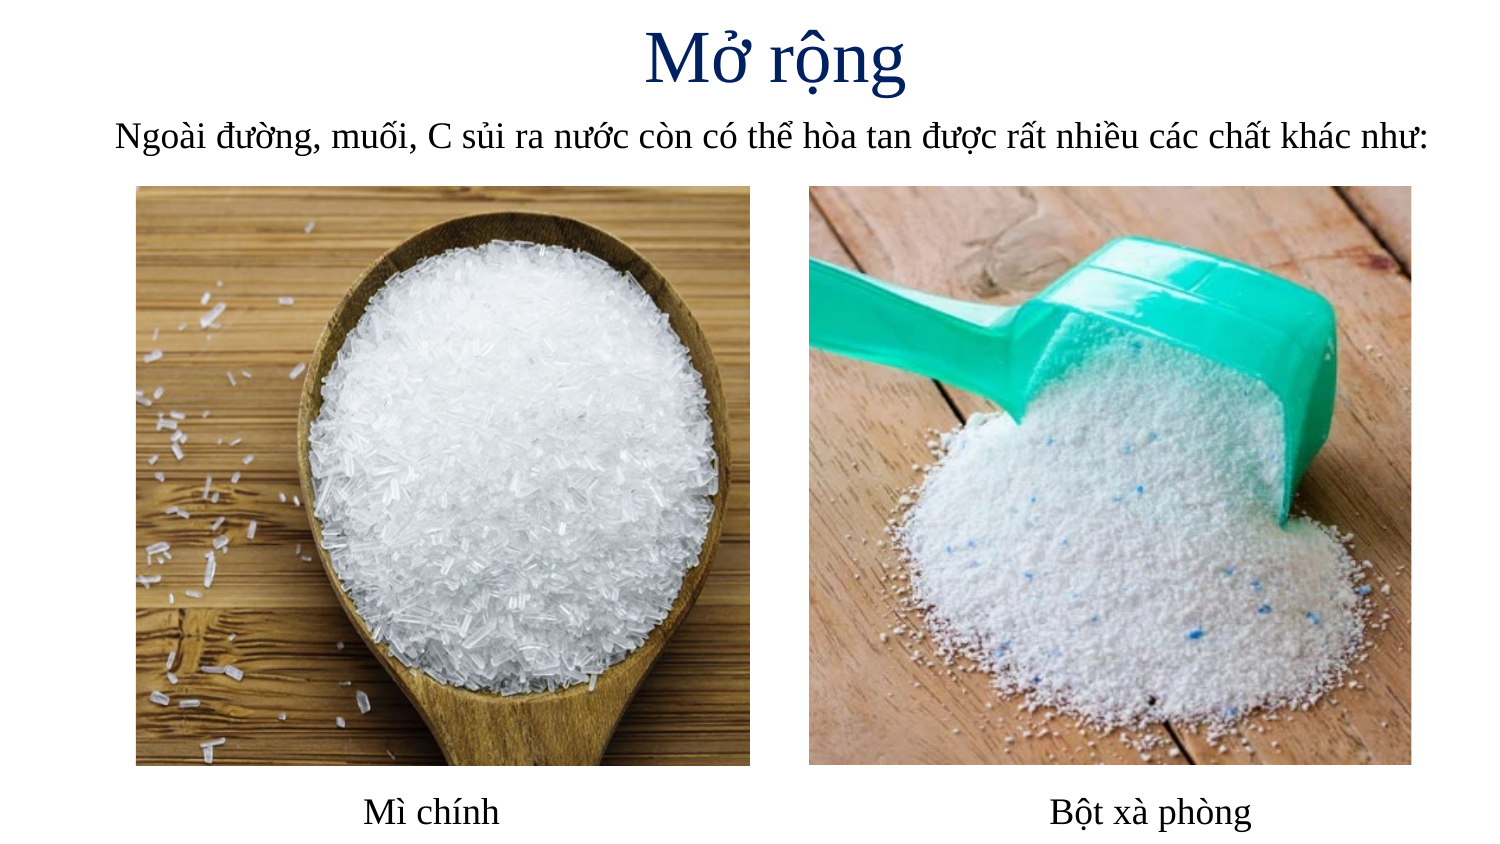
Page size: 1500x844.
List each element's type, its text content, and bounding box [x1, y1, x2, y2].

text_box Mở rộng [253, 0, 1299, 95]
picture [808, 186, 1412, 766]
text_box Bột xà phòng [1034, 779, 1267, 839]
text_box Ngoài đường, muối, C sủi ra nước còn có thể hòa tan được rất nhiều các chất khác như: [100, 104, 1500, 164]
picture [135, 186, 751, 766]
text_box Mì chính [348, 779, 691, 839]
